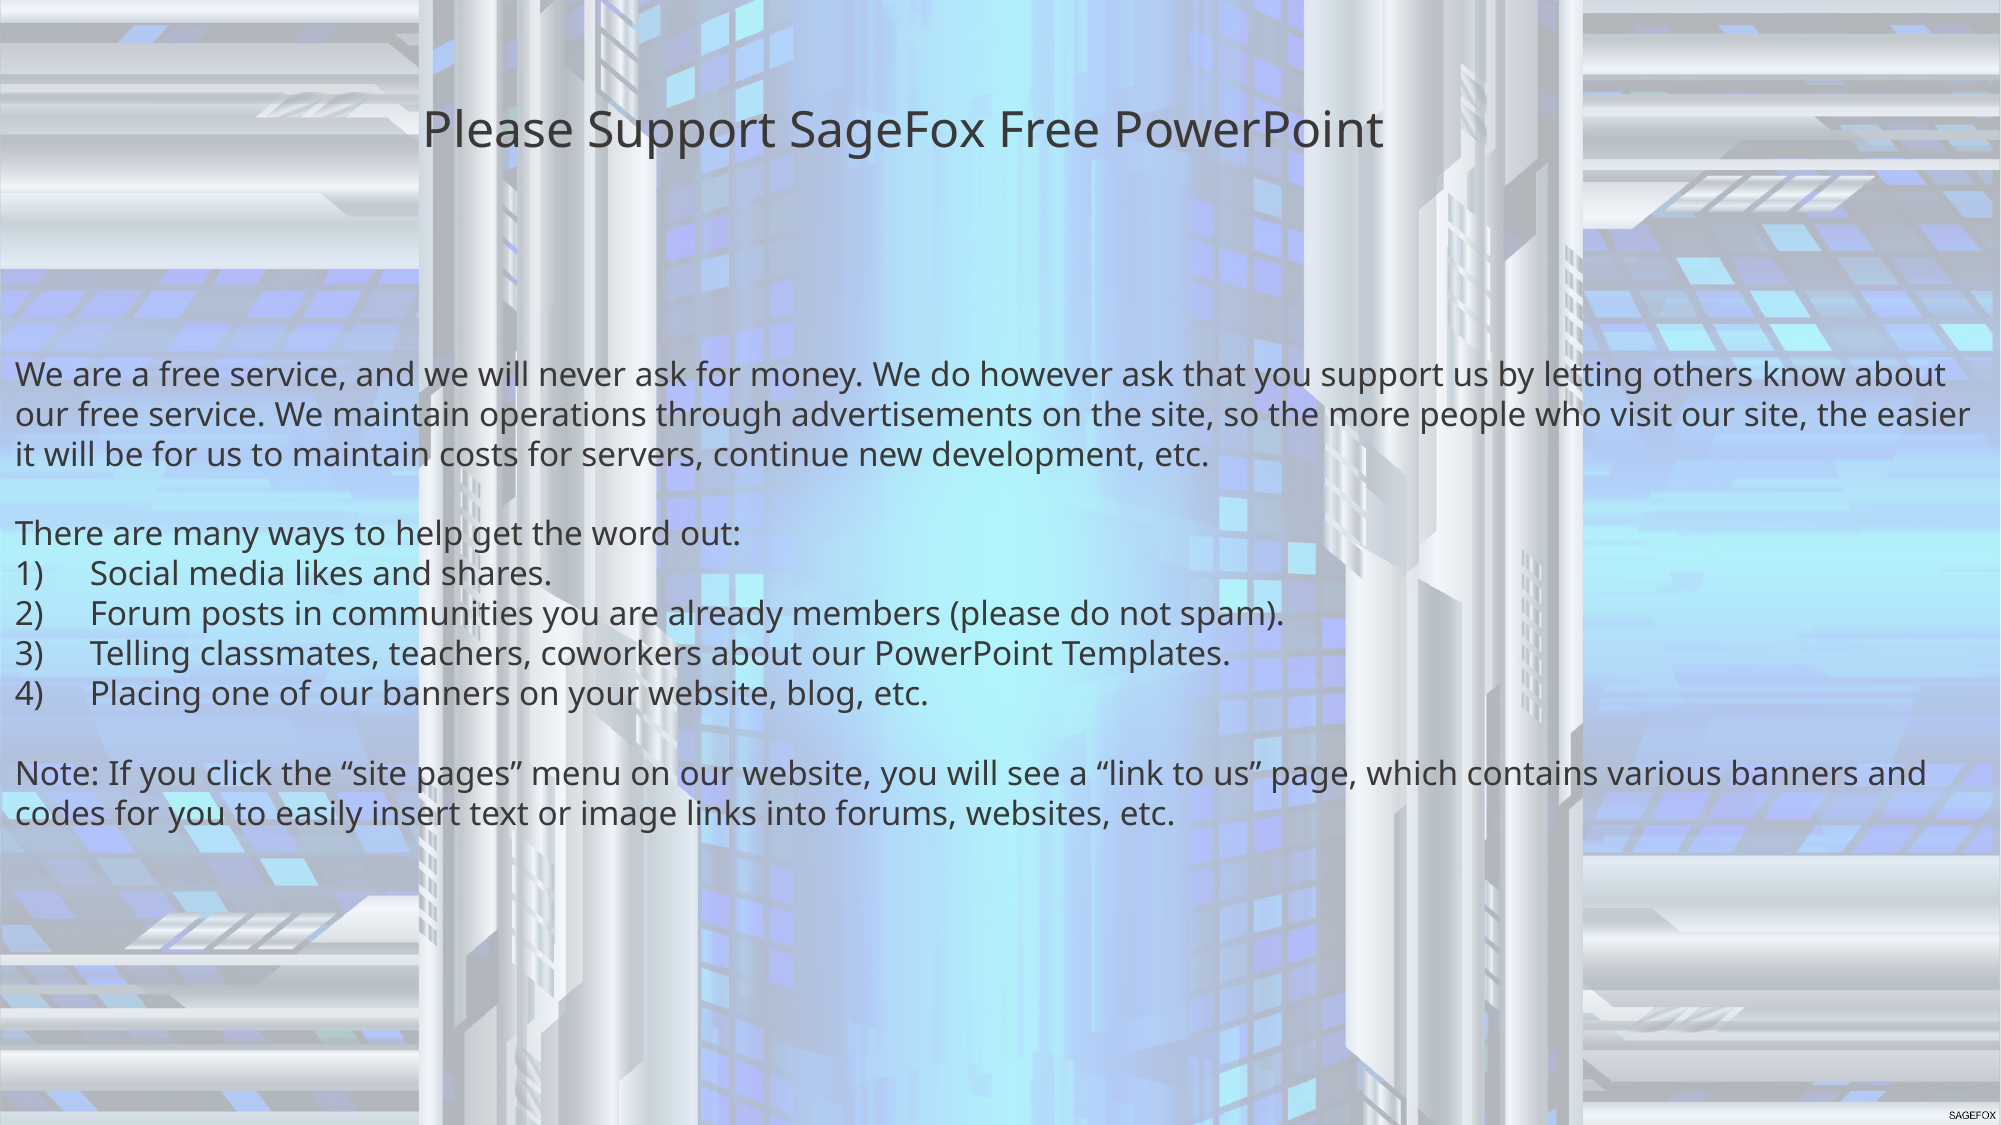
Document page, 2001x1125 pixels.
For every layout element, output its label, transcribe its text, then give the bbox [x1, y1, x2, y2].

title Please Support SageFox Free PowerPoint [363, 72, 1444, 190]
text_box We are a free service, and we will never ask for money. We do however ask that you support us by letting others know about our free service. We maintain operations through advertisements on the site, so the more people who visit our site, the easier it will be for us to maintain costs for servers, continue new development, etc. There are many ways to help get the word out: Social media likes and shares. Forum posts in communities you are already members (please do not spam). Telling classmates, teachers, coworkers about our PowerPoint Templates. Placing one of our banners on your website, blog, etc. Note: If you click the “site pages” menu on our website, you will see a “link to us” page, which contains various banners and codes for you to easily insert text or image links into forums, websites, etc. [0, 0, 2000, 1125]
